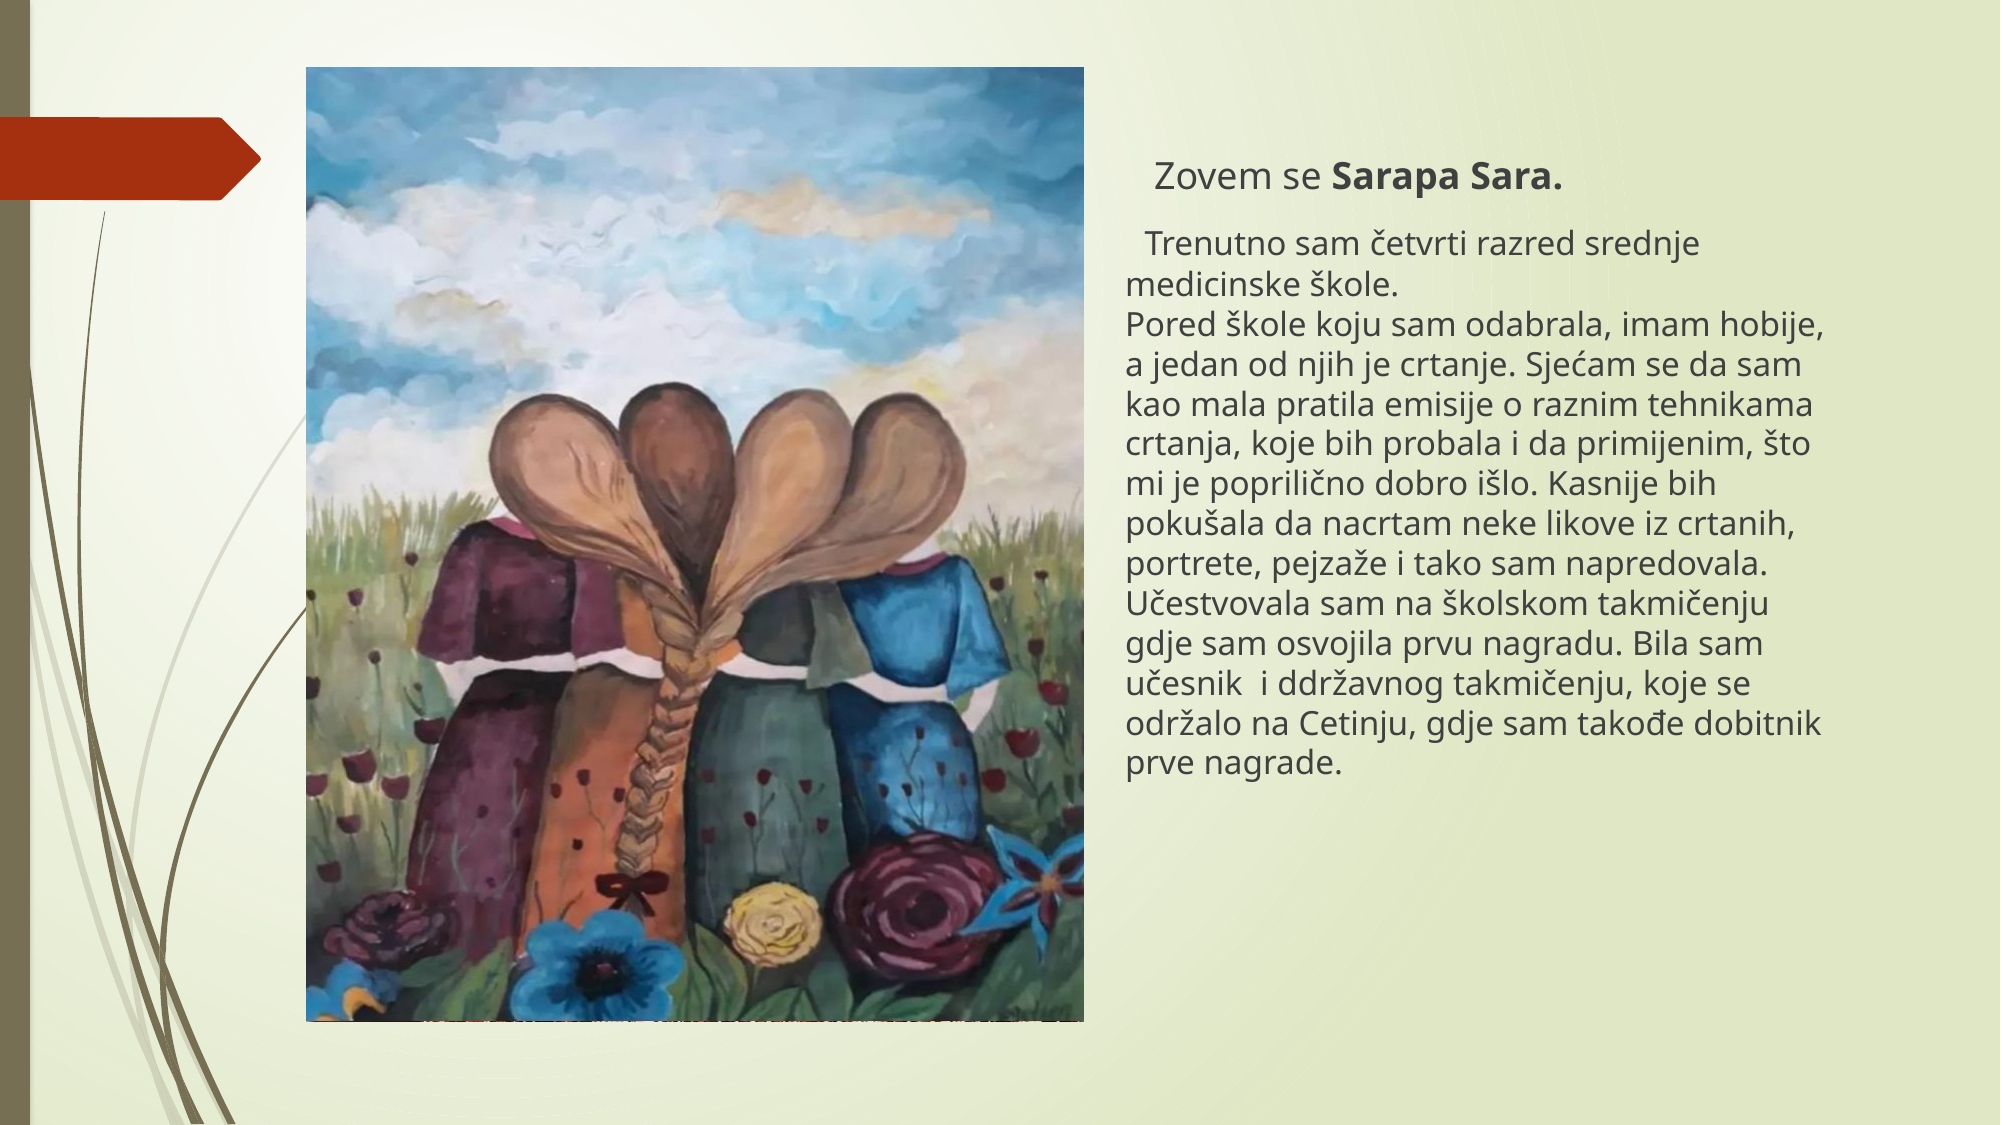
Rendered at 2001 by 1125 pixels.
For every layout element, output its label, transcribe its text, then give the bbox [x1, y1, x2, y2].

list Zovem se Sarapa Sara. Trenutno sam četvrti razred srednje medicinske škole. Pored škole koju sam odabrala, imam hobije, a jedan od njih je crtanje. Sjećam se da sam kao mala pratila emisije o raznim tehnikama crtanja, koje bih probala i da primijenim, što mi je poprilično dobro išlo. Kasnije bih pokušala da nacrtam neke likove iz crtanih, portrete, pejzaže i tako sam napredovala. Učestvovala sam na školskom takmičenju gdje sam osvojila prvu nagradu. Bila sam učesnik i ddržavnog takmičenju, koje se održalo na Cetinju, gdje sam takođe dobitnik prve nagrade. [1110, 144, 1842, 929]
picture [306, 67, 1084, 1022]
